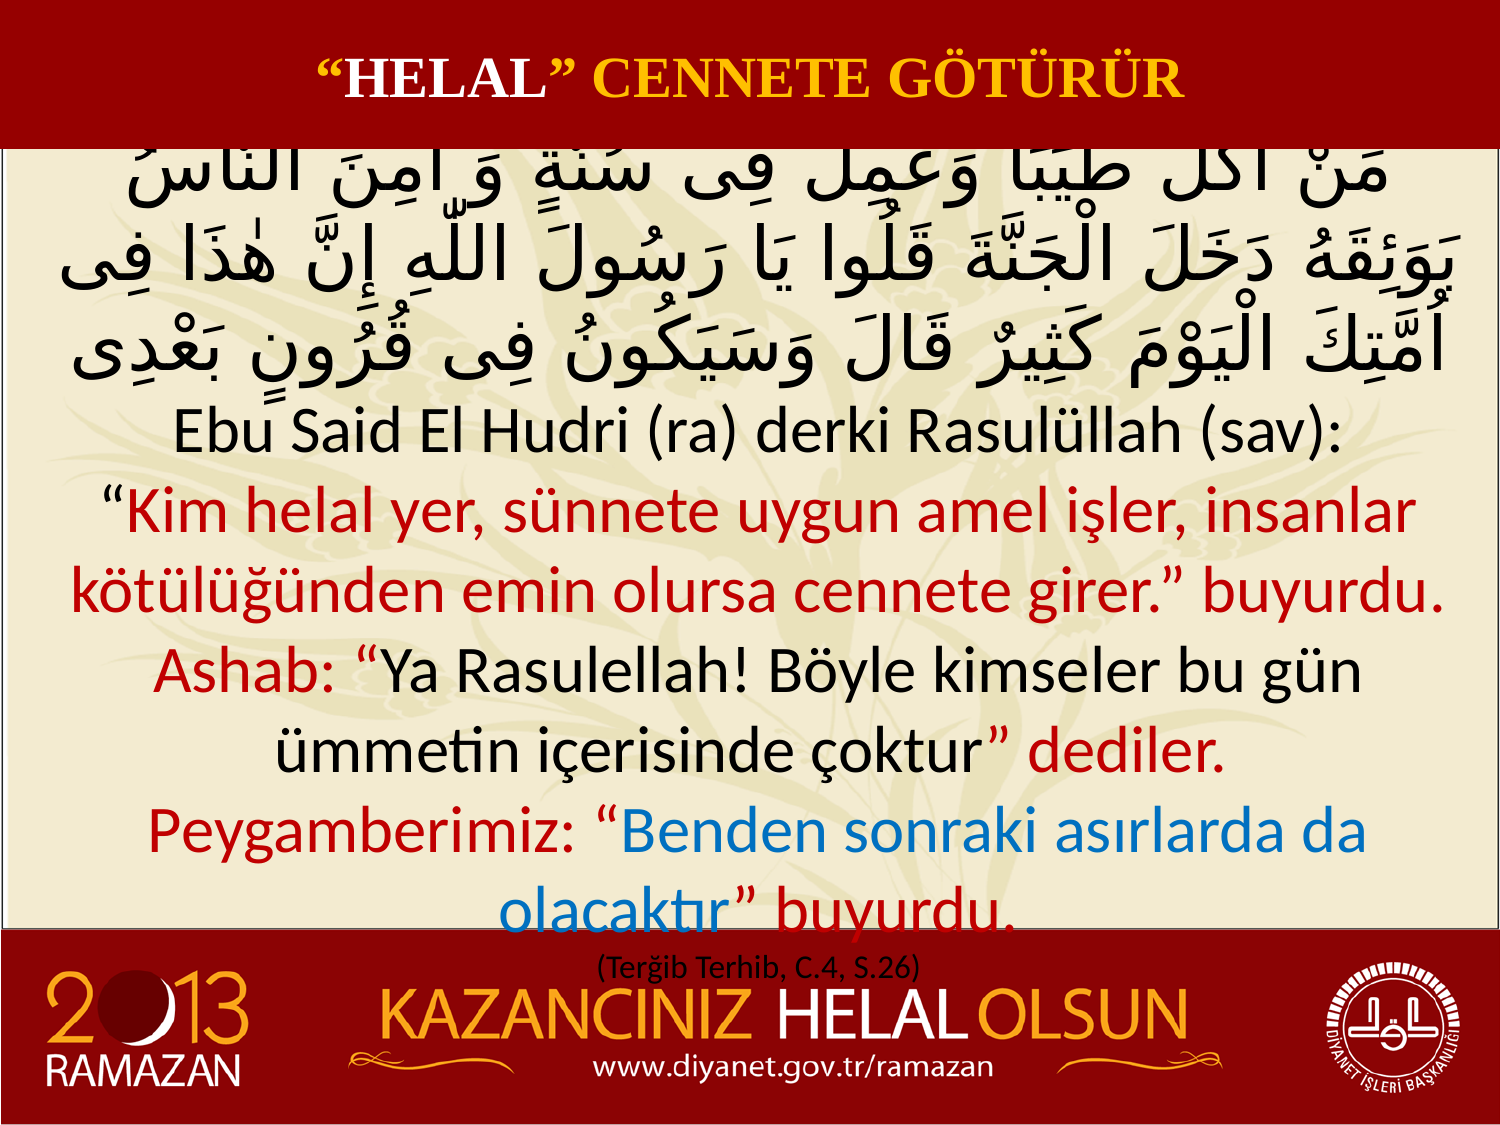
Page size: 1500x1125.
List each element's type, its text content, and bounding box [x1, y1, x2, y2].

text_box مَنْ اَكَلَ طَيِّبًا وَعَمِلَ فِى سُنَّةٍ وَ اَمِنَ النَّاسُ بَوَئِقَهُ دَخَلَ الْجَنَّةَ قَلُوا يَا رَسُولَ اللّٰهِ إِنَّ هٰذَا فِى اُمَّتِكَ الْيَوْمَ كَثِيرٌ قَالَ وَسَيَكُونُ فِى قُرُونٍ بَعْدِى Ebu Said El Hudri (ra) derki Rasulüllah (sav): “Kim helal yer, sünnete uygun amel işler, insanlar kötülüğünden emin olursa cennete girer.” buyurdu. Ashab: “Ya Rasulellah! Böyle kimseler bu gün ümmetin içerisinde çoktur” dediler. Peygamberimiz: “Benden sonraki asırlarda da olacaktır” buyurdu. (Terğib Terhib, C.4, S.26) [39, 151, 1478, 954]
picture [0, 151, 1500, 1125]
text_box “HELAL” CENNETE GÖTÜRÜR [0, 0, 1500, 151]
